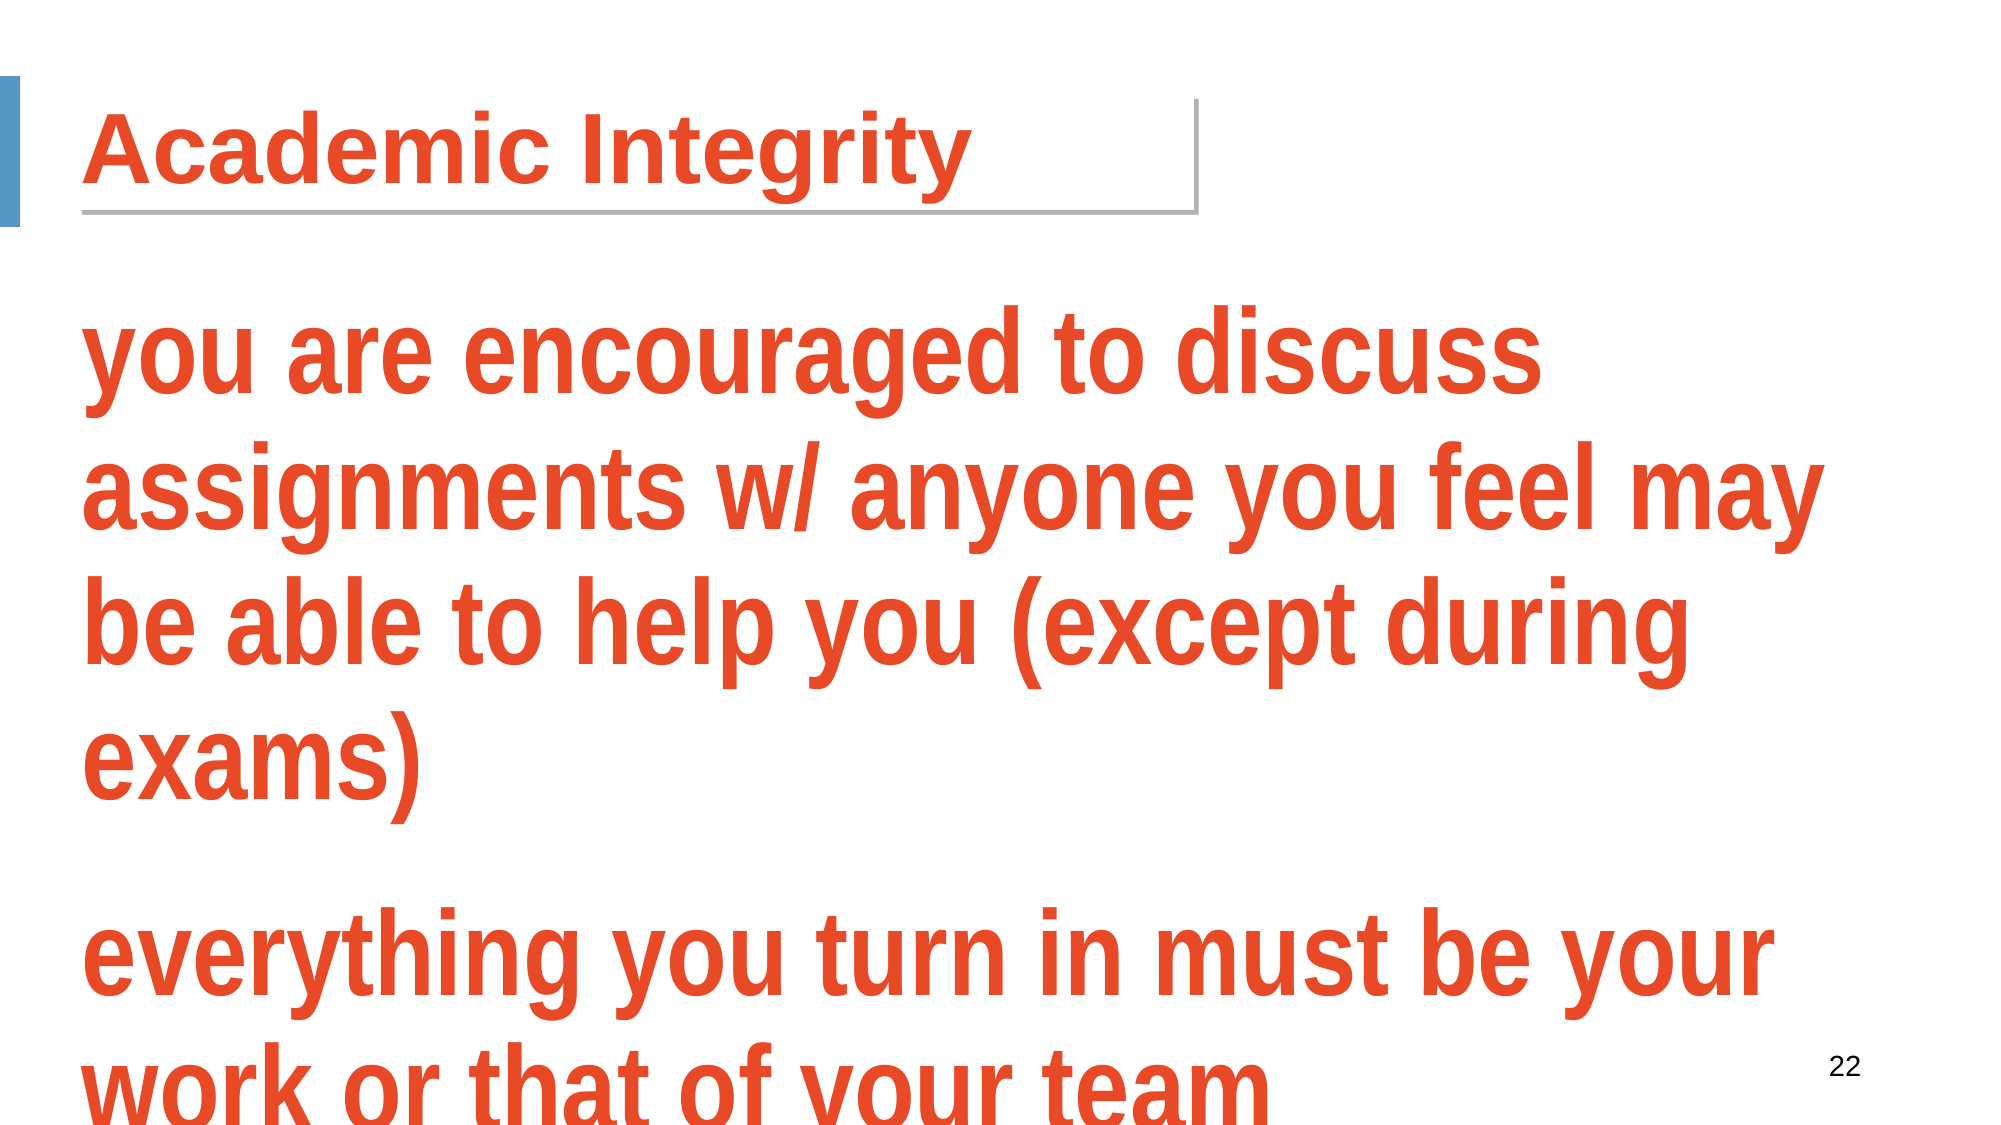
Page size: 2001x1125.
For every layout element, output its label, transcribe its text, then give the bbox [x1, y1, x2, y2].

list you are encouraged to discuss assignments w/ anyone you feel may be able to help you (except during exams) everything you turn in must be your work or that of your team we encourage collaboration verbal discussion of problems/solutions diagrams, notes, other communication aids unacceptable copying/exchanging of program/verilog code or text by any means giving/receiving help on exams, or using any notes/aid beyond those explicitly permitted [66, 278, 1918, 1103]
slide_number 22 [1426, 1039, 1877, 1100]
title Academic Integrity [78, 95, 1194, 210]
